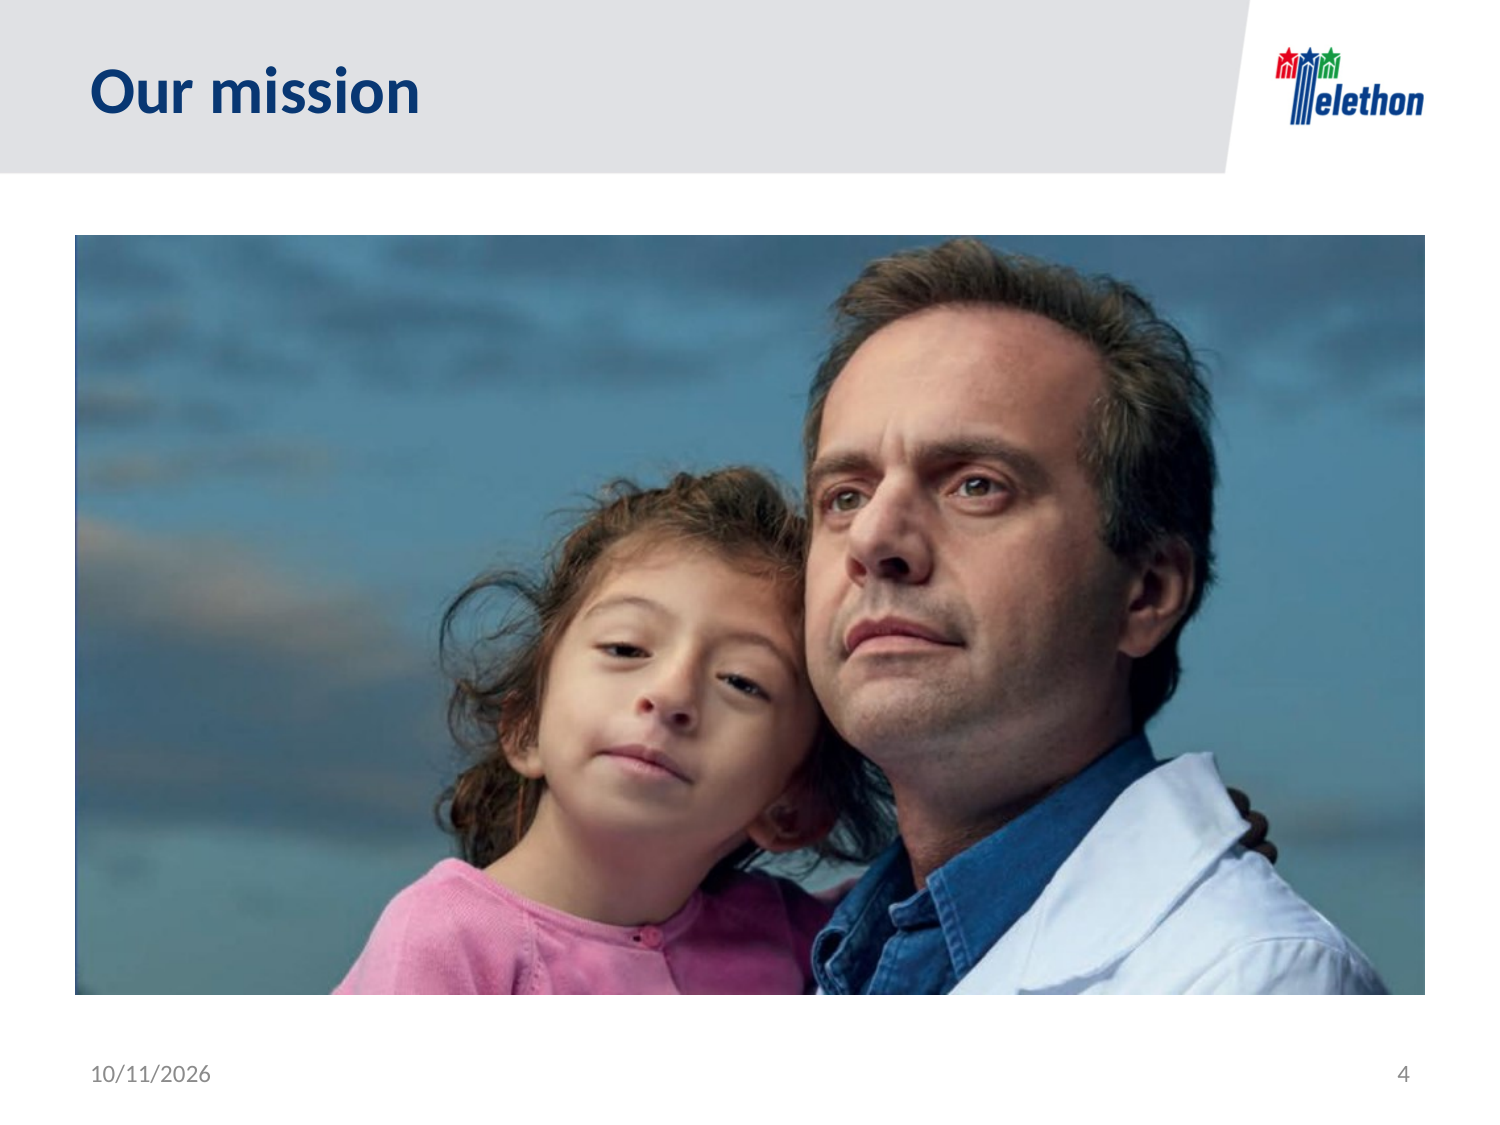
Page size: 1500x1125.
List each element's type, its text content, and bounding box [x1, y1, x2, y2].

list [74, 234, 1426, 995]
picture [0, 0, 1500, 1125]
slide_number 4 [1074, 1042, 1425, 1103]
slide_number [75, 1042, 425, 1103]
title Our mission [75, 0, 1425, 173]
